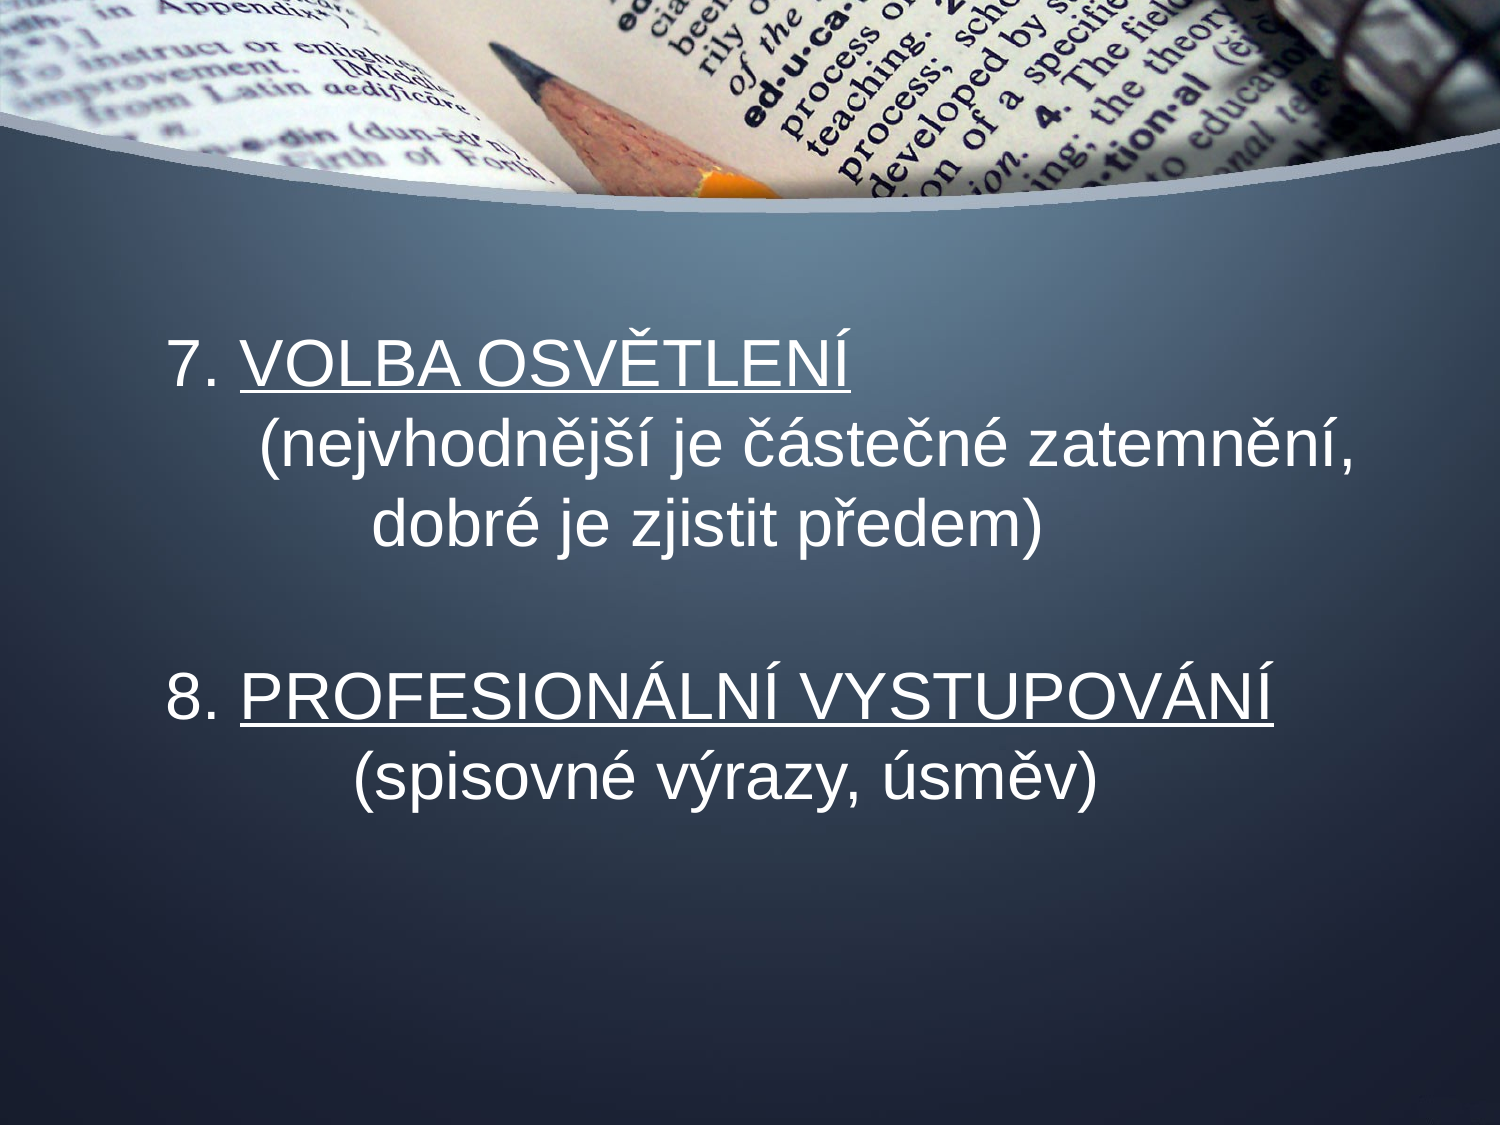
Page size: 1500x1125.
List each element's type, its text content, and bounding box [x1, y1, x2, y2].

picture [0, 0, 1500, 1125]
text_box 7. VOLBA OSVĚTLENÍ (nejvhodnější je částečné zatemnění, dobré je zjistit předem) 8. PROFESIONÁLNÍ VYSTUPOVÁNÍ (spisovné výrazy, úsměv) [51, 311, 1453, 724]
